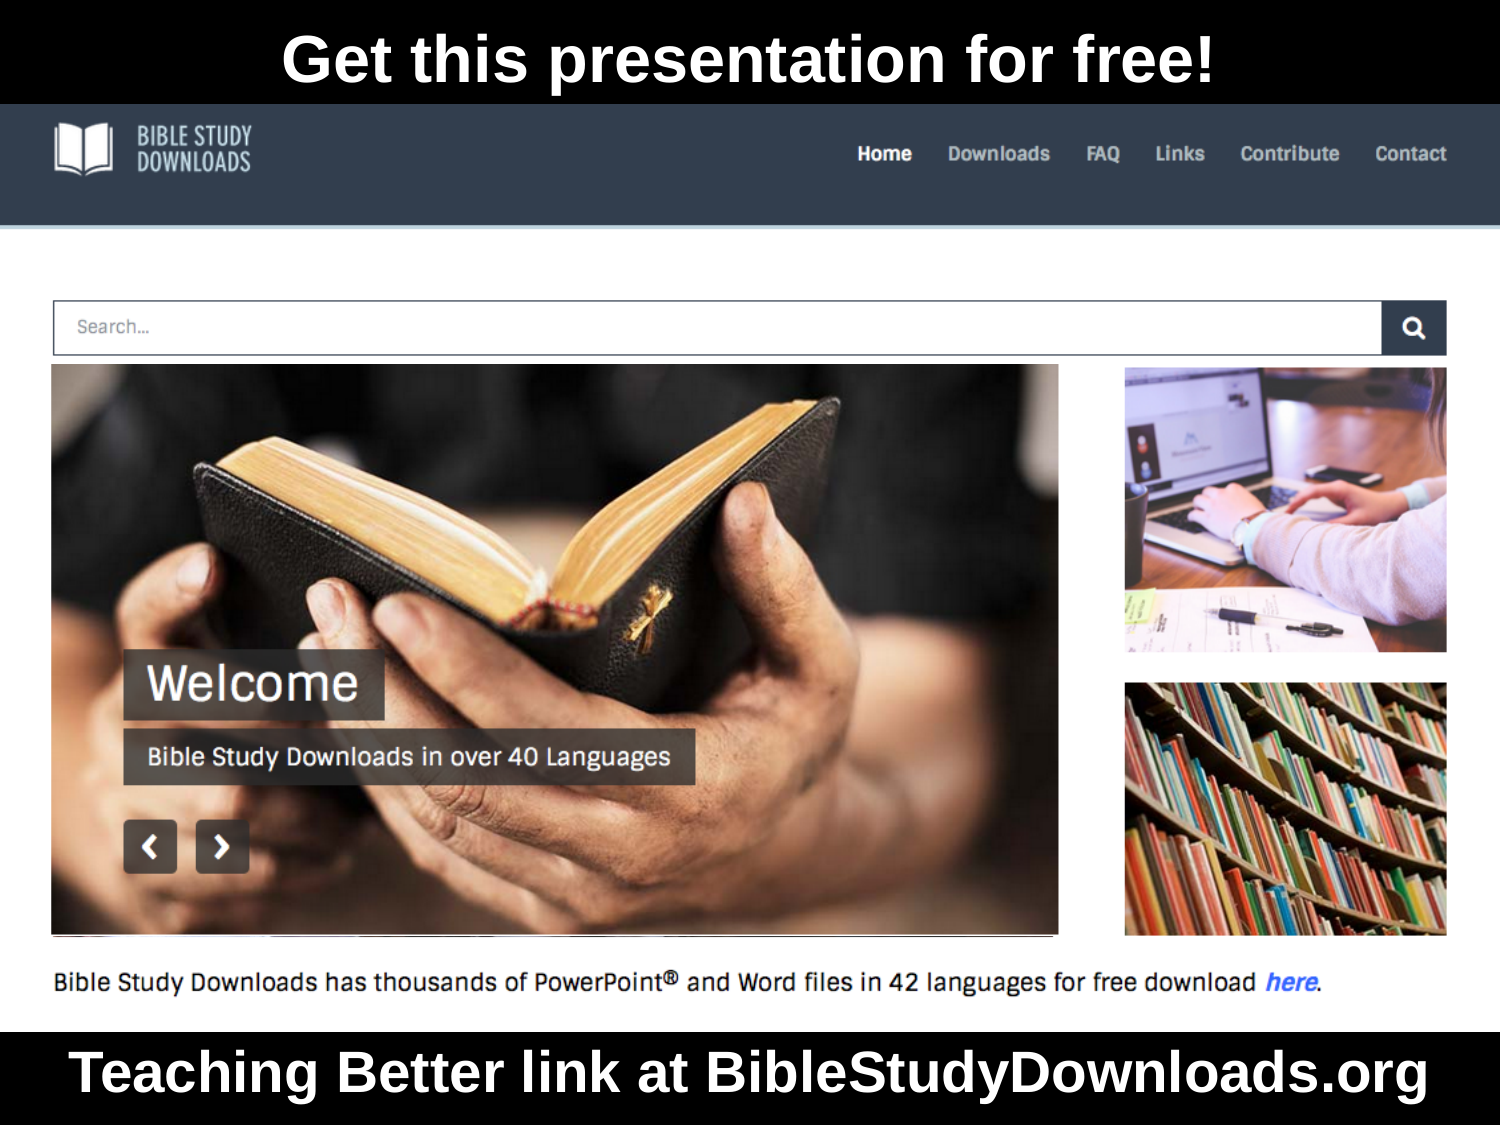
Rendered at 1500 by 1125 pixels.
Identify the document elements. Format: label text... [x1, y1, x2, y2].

text_box Get this presentation for free! [0, 0, 1500, 102]
title Teaching Better link at BibleStudyDownloads.org [0, 1040, 1500, 1125]
picture [0, 104, 1500, 1032]
